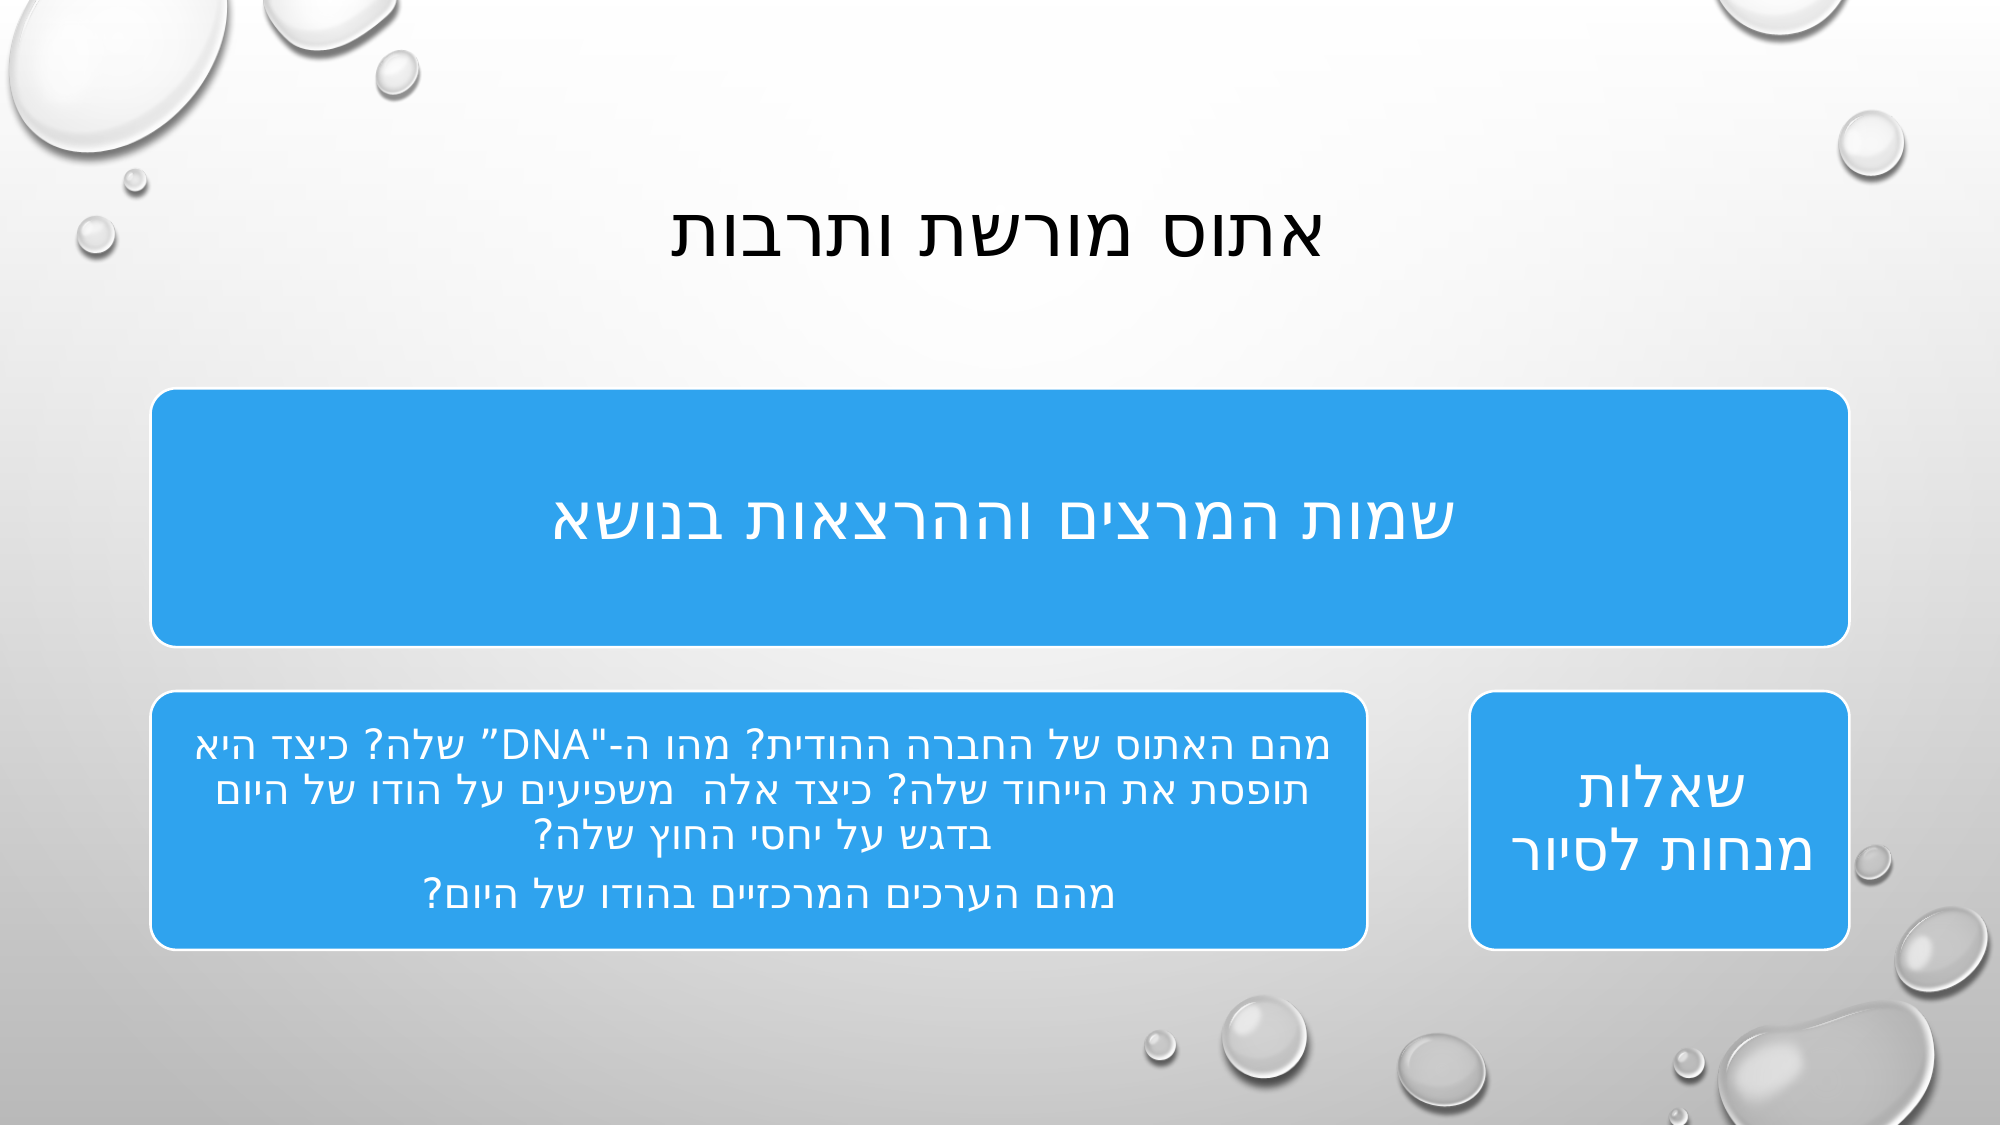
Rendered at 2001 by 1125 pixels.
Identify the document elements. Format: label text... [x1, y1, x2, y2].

title אתוס מורשת ותרבות [149, 101, 1851, 364]
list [149, 387, 1851, 951]
picture [0, 0, 2000, 1125]
